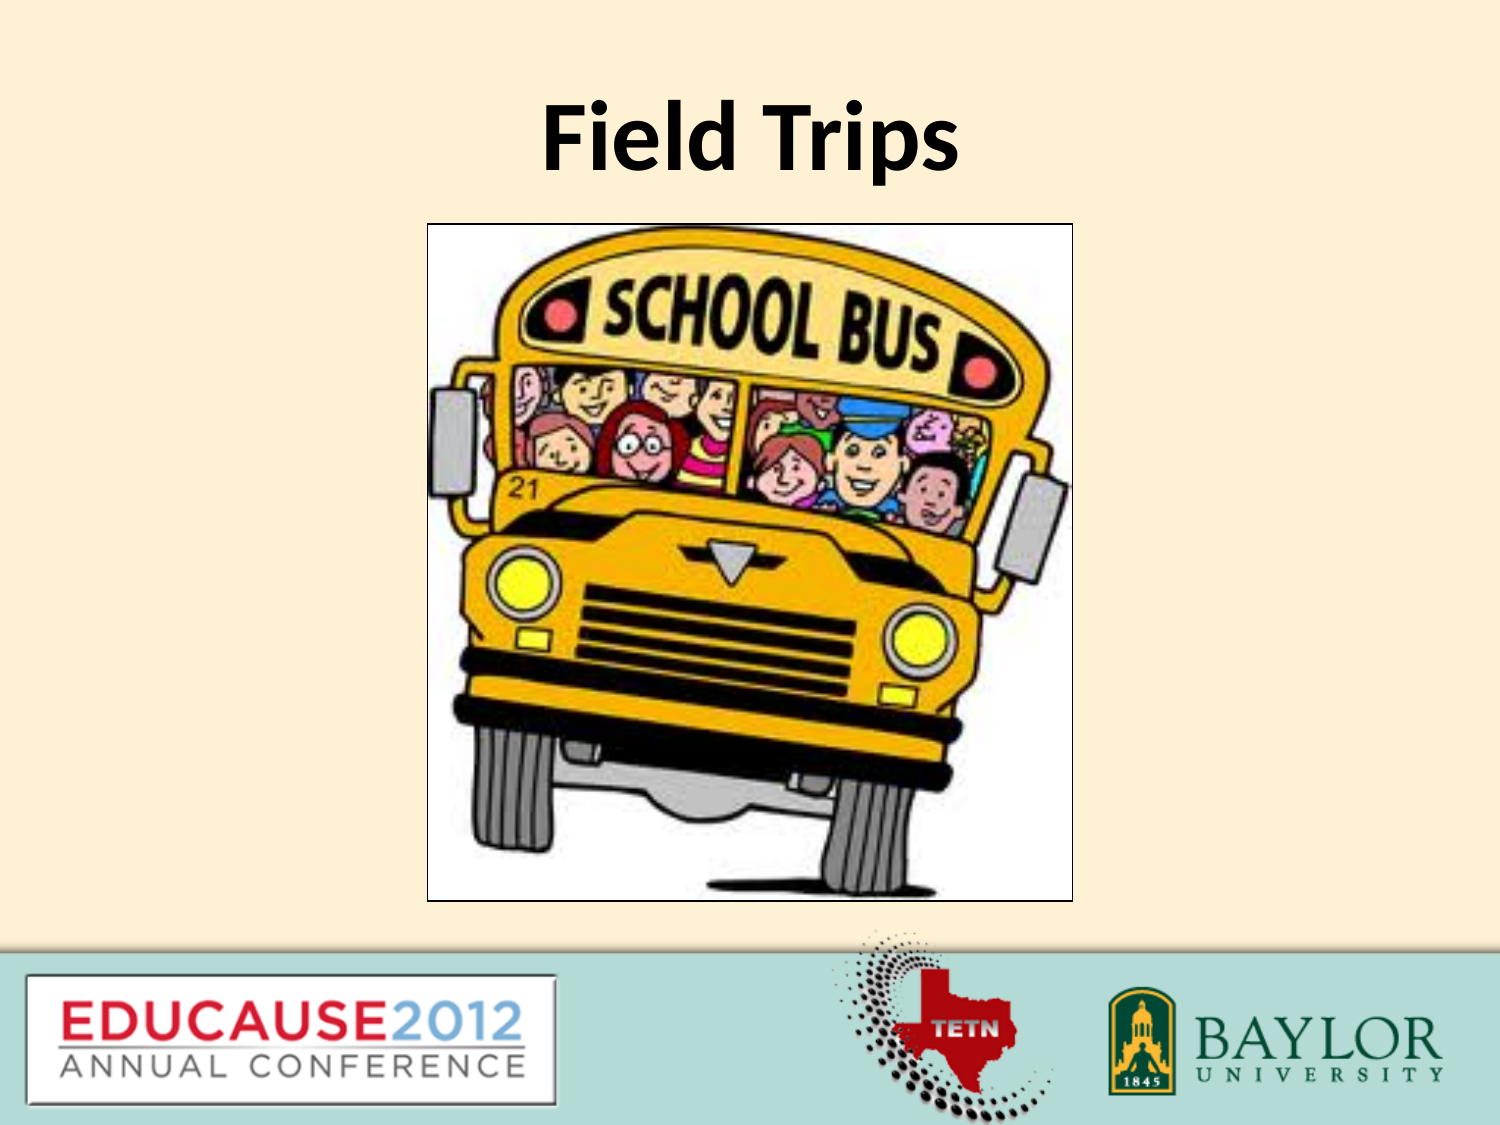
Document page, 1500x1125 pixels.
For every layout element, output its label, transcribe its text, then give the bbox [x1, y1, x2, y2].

text_box Field Trips [304, 63, 1199, 199]
picture [0, 0, 1500, 1125]
